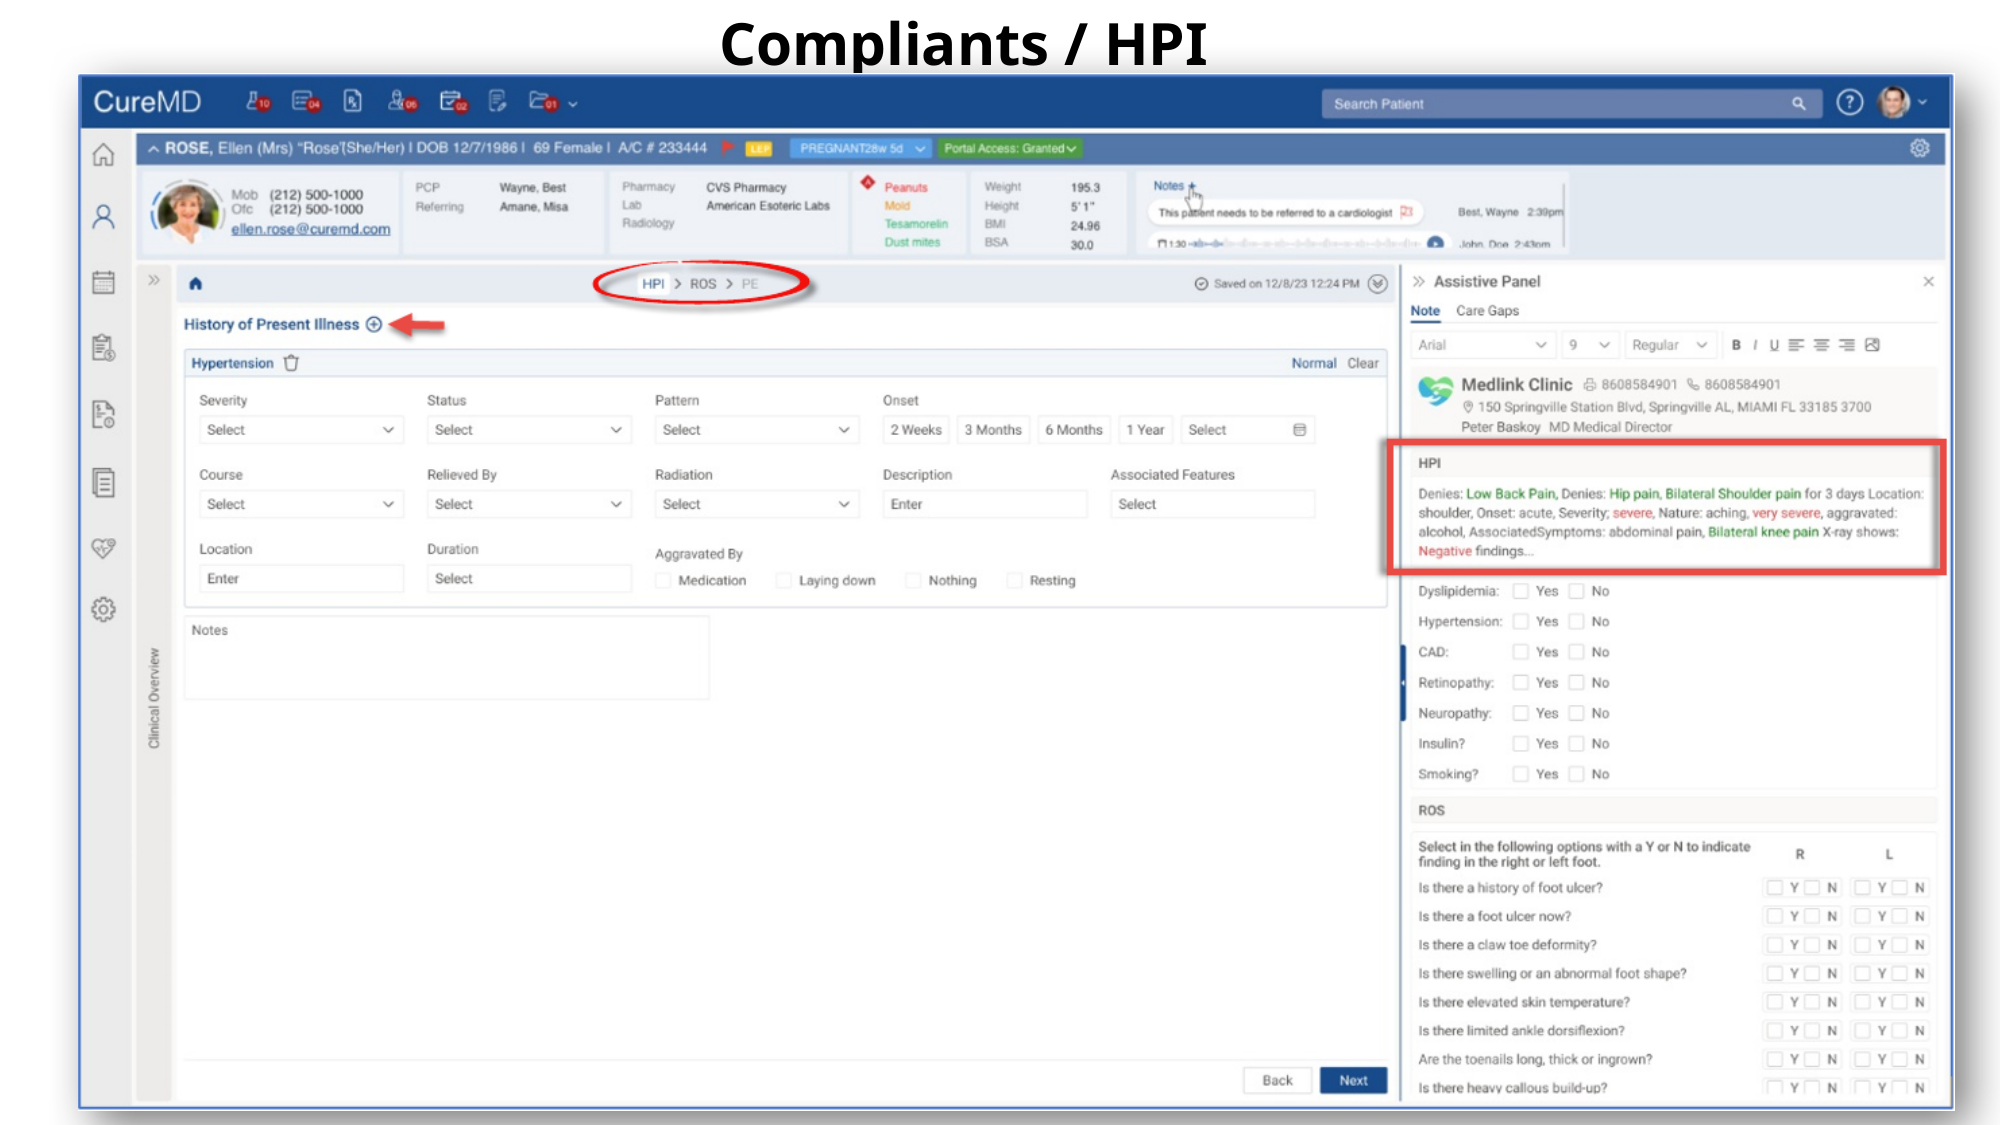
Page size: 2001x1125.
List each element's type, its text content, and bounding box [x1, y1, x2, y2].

text_box Compliants / HPI [209, 0, 1718, 54]
picture [78, 73, 1955, 1111]
